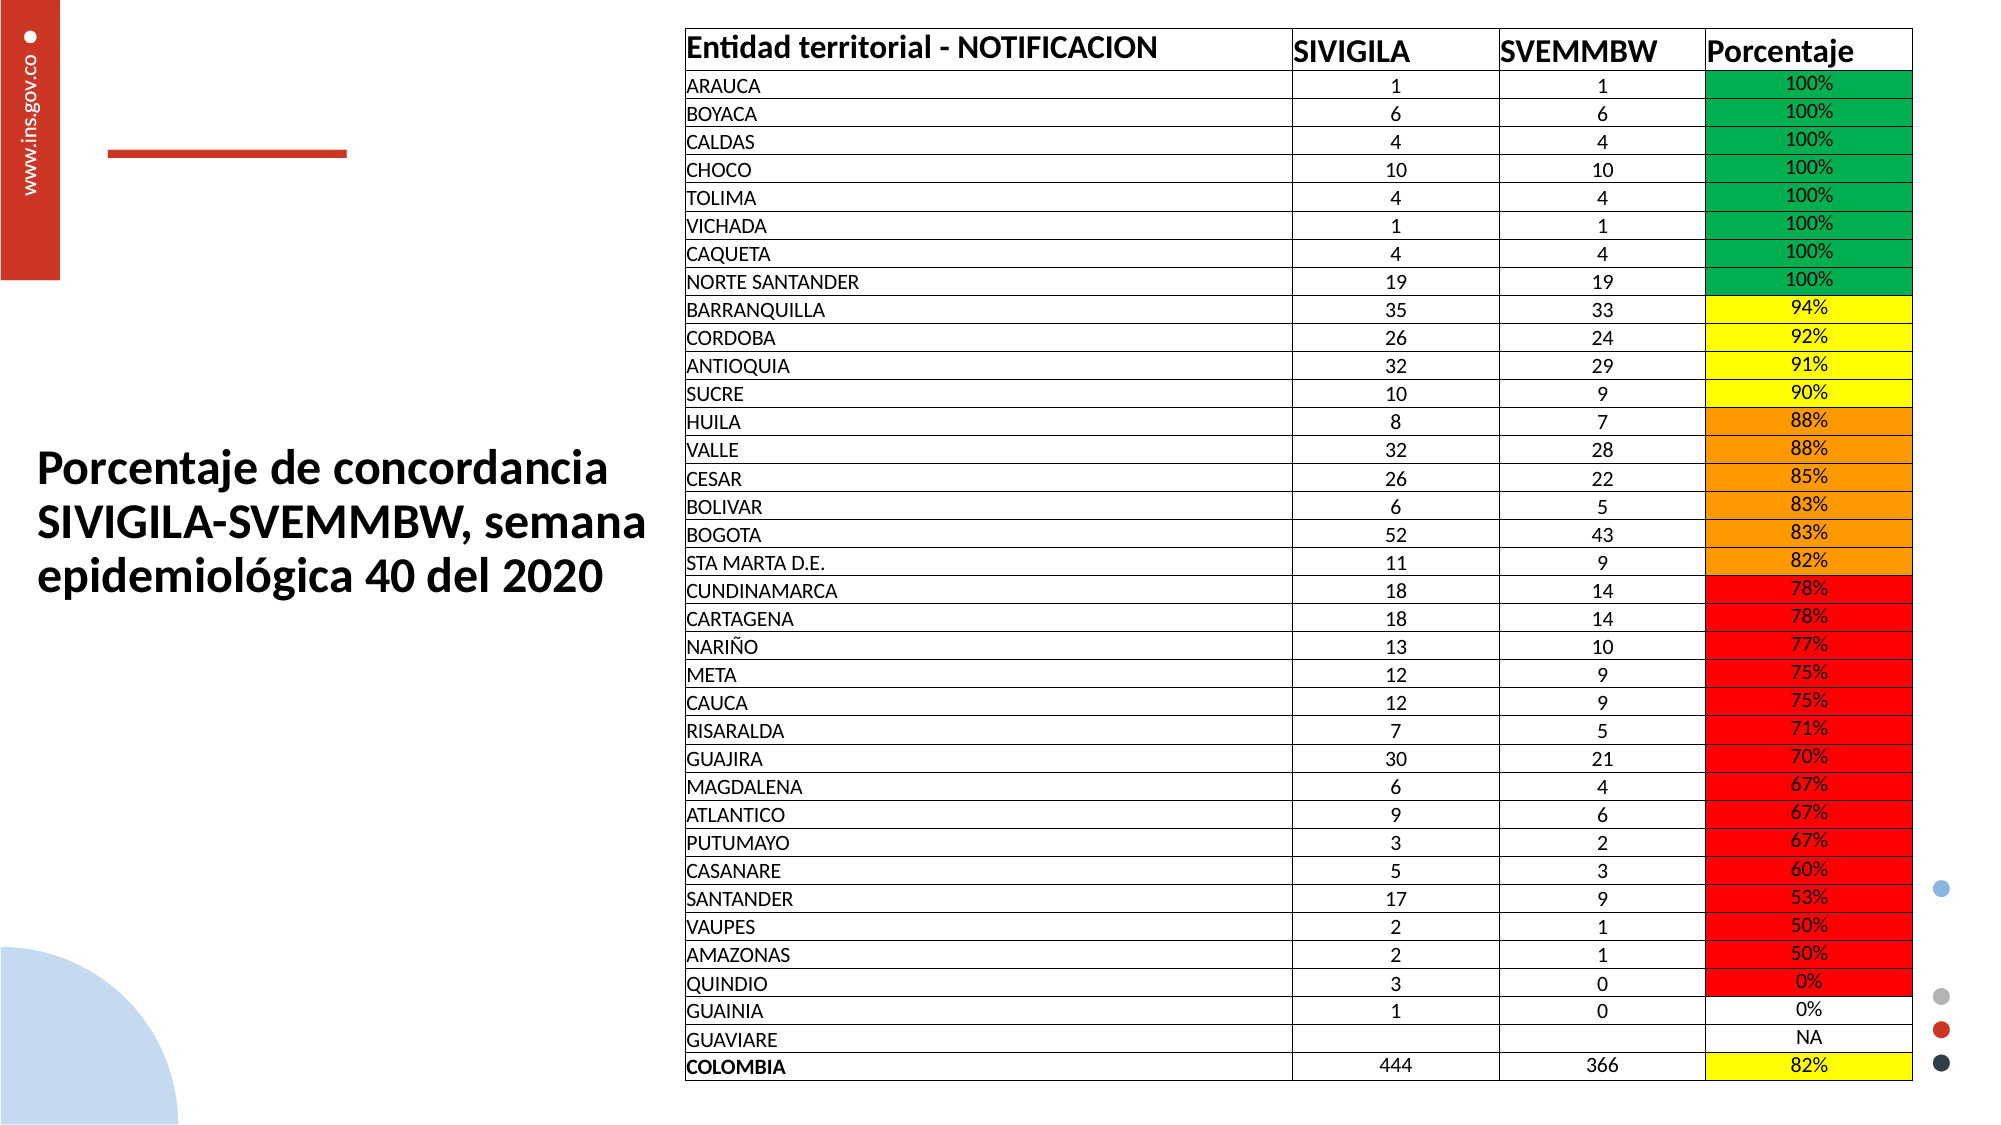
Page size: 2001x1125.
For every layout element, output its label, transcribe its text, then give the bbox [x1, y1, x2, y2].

table_cell 10 [1500, 632, 1705, 659]
table_cell 9 [1293, 801, 1499, 828]
table_cell CASANARE [686, 857, 1292, 884]
table_cell 32 [1293, 436, 1499, 463]
table_cell 3 [1293, 969, 1499, 996]
table_cell BARRANQUILLA [686, 296, 1292, 323]
title Porcentaje de concordancia SIVIGILA-SVEMMBW, semana epidemiológica 40 del 2020 [22, 419, 685, 686]
table_cell CAQUETA [686, 240, 1292, 267]
table_cell 0 [1500, 997, 1705, 1024]
table_cell ARAUCA [686, 71, 1292, 98]
table_cell 50% [1706, 913, 1912, 940]
table_cell 19 [1500, 268, 1705, 295]
table_cell 6 [1293, 773, 1499, 800]
table_cell 82% [1706, 548, 1912, 575]
table_cell 21 [1500, 745, 1705, 772]
table_cell PUTUMAYO [686, 829, 1292, 856]
table_cell 17 [1293, 885, 1499, 912]
table_cell AMAZONAS [686, 941, 1292, 968]
table_cell 1 [1500, 913, 1705, 940]
table_cell 75% [1706, 660, 1912, 687]
table_cell BOLIVAR [686, 492, 1292, 519]
table_cell 366 [1500, 1053, 1705, 1080]
table_cell 444 [1293, 1053, 1499, 1080]
table_cell 26 [1293, 324, 1499, 351]
table_cell 10 [1293, 380, 1499, 407]
table_cell 100% [1706, 240, 1912, 267]
table_cell 29 [1500, 352, 1705, 379]
table_cell SANTANDER [686, 885, 1292, 912]
table_cell 52 [1293, 520, 1499, 547]
table_cell 4 [1500, 773, 1705, 800]
table_cell 26 [1293, 464, 1499, 491]
table_cell 100% [1706, 212, 1912, 239]
table_cell GUAJIRA [686, 745, 1292, 772]
table_cell 4 [1500, 127, 1705, 154]
table_cell 78% [1706, 576, 1912, 603]
table_cell 70% [1706, 745, 1912, 772]
table_cell 35 [1293, 296, 1499, 323]
table_cell 94% [1706, 296, 1912, 323]
table_cell 1 [1293, 997, 1499, 1024]
table_cell 24 [1500, 324, 1705, 351]
table_cell 9 [1500, 660, 1705, 687]
table_cell 4 [1500, 240, 1705, 267]
table_cell 18 [1293, 576, 1499, 603]
table_cell 6 [1500, 801, 1705, 828]
table_cell 4 [1293, 183, 1499, 211]
table_cell 7 [1500, 408, 1705, 435]
table_cell 100% [1706, 268, 1912, 295]
table_cell BOYACA [686, 99, 1292, 126]
table_cell 2 [1293, 941, 1499, 968]
picture [0, 0, 2000, 1125]
table_cell 9 [1500, 548, 1705, 575]
table_cell 4 [1500, 183, 1705, 211]
table_cell 6 [1293, 99, 1499, 126]
table_cell 1 [1500, 71, 1705, 98]
table_cell 3 [1500, 857, 1705, 884]
table_cell 1 [1293, 71, 1499, 98]
table_cell 6 [1500, 99, 1705, 126]
table_cell 100% [1706, 71, 1912, 98]
table_cell 12 [1293, 688, 1499, 715]
table_cell QUINDIO [686, 969, 1292, 996]
table_cell 83% [1706, 520, 1912, 547]
table_cell CORDOBA [686, 324, 1292, 351]
table_cell 7 [1293, 716, 1499, 744]
table_cell 100% [1706, 183, 1912, 211]
table_cell 9 [1500, 688, 1705, 715]
table_cell 1 [1500, 212, 1705, 239]
table_cell 0 [1500, 969, 1705, 996]
table_cell 4 [1293, 127, 1499, 154]
table_cell 53% [1706, 885, 1912, 912]
table_cell CESAR [686, 464, 1292, 491]
table_cell 4 [1293, 240, 1499, 267]
table_header Porcentaje [1706, 29, 1912, 70]
table_cell 92% [1706, 324, 1912, 351]
table_cell 9 [1500, 380, 1705, 407]
table_cell 67% [1706, 773, 1912, 800]
table_cell 8 [1293, 408, 1499, 435]
table_cell RISARALDA [686, 716, 1292, 744]
table_cell 83% [1706, 492, 1912, 519]
table_cell MAGDALENA [686, 773, 1292, 800]
table_cell [1293, 1025, 1499, 1052]
table_cell 10 [1293, 155, 1499, 182]
table_cell 30 [1293, 745, 1499, 772]
table_cell 85% [1706, 464, 1912, 491]
table_cell CHOCO [686, 155, 1292, 182]
table_cell ATLANTICO [686, 801, 1292, 828]
table_cell 19 [1293, 268, 1499, 295]
table_cell 100% [1706, 99, 1912, 126]
table_cell 14 [1500, 576, 1705, 603]
table_cell SUCRE [686, 380, 1292, 407]
table_cell STA MARTA D.E. [686, 548, 1292, 575]
table_header Entidad territorial - NOTIFICACION [686, 29, 1292, 70]
table_cell 2 [1293, 913, 1499, 940]
table_cell CALDAS [686, 127, 1292, 154]
table_cell VALLE [686, 436, 1292, 463]
table_cell 82% [1706, 1053, 1912, 1080]
table_cell 9 [1500, 885, 1705, 912]
table_cell 88% [1706, 436, 1912, 463]
table_cell TOLIMA [686, 183, 1292, 211]
table_cell 5 [1500, 492, 1705, 519]
table_cell [1500, 1025, 1705, 1052]
table_cell CUNDINAMARCA [686, 576, 1292, 603]
table_cell 0% [1706, 997, 1912, 1024]
table_cell 1 [1500, 941, 1705, 968]
table_cell 67% [1706, 801, 1912, 828]
table_cell NA [1706, 1025, 1912, 1052]
table_cell VICHADA [686, 212, 1292, 239]
table_cell 5 [1293, 857, 1499, 884]
table_cell 18 [1293, 604, 1499, 631]
table_cell VAUPES [686, 913, 1292, 940]
table_cell 22 [1500, 464, 1705, 491]
table_cell 6 [1293, 492, 1499, 519]
table_cell 50% [1706, 941, 1912, 968]
table_cell 10 [1500, 155, 1705, 182]
table_cell 32 [1293, 352, 1499, 379]
table_cell 0% [1706, 969, 1912, 996]
table_cell 100% [1706, 127, 1912, 154]
table_cell 91% [1706, 352, 1912, 379]
table_header SIVIGILA [1293, 29, 1499, 70]
table_cell NORTE SANTANDER [686, 268, 1292, 295]
table_cell 5 [1500, 716, 1705, 744]
table_cell CAUCA [686, 688, 1292, 715]
table_cell BOGOTA [686, 520, 1292, 547]
table_cell 33 [1500, 296, 1705, 323]
table_cell 3 [1293, 829, 1499, 856]
table_cell ANTIOQUIA [686, 352, 1292, 379]
table_cell 67% [1706, 829, 1912, 856]
table_cell 13 [1293, 632, 1499, 659]
table_cell GUAINIA [686, 997, 1292, 1024]
table_cell 90% [1706, 380, 1912, 407]
table_cell 12 [1293, 660, 1499, 687]
table_cell META [686, 660, 1292, 687]
table_cell HUILA [686, 408, 1292, 435]
table_cell GUAVIARE [686, 1025, 1292, 1052]
table_cell 11 [1293, 548, 1499, 575]
table_cell 2 [1500, 829, 1705, 856]
table_cell NARIÑO [686, 632, 1292, 659]
table_header SVEMMBW [1500, 29, 1705, 70]
table_cell 14 [1500, 604, 1705, 631]
table_cell CARTAGENA [686, 604, 1292, 631]
table_cell 78% [1706, 604, 1912, 631]
table_cell 43 [1500, 520, 1705, 547]
table_cell 1 [1293, 212, 1499, 239]
table_cell 88% [1706, 408, 1912, 435]
table_cell 100% [1706, 155, 1912, 182]
table_cell 28 [1500, 436, 1705, 463]
table_cell COLOMBIA [686, 1053, 1292, 1080]
table_cell 71% [1706, 716, 1912, 744]
table_cell 60% [1706, 857, 1912, 884]
table_cell 77% [1706, 632, 1912, 659]
table_cell 75% [1706, 688, 1912, 715]
